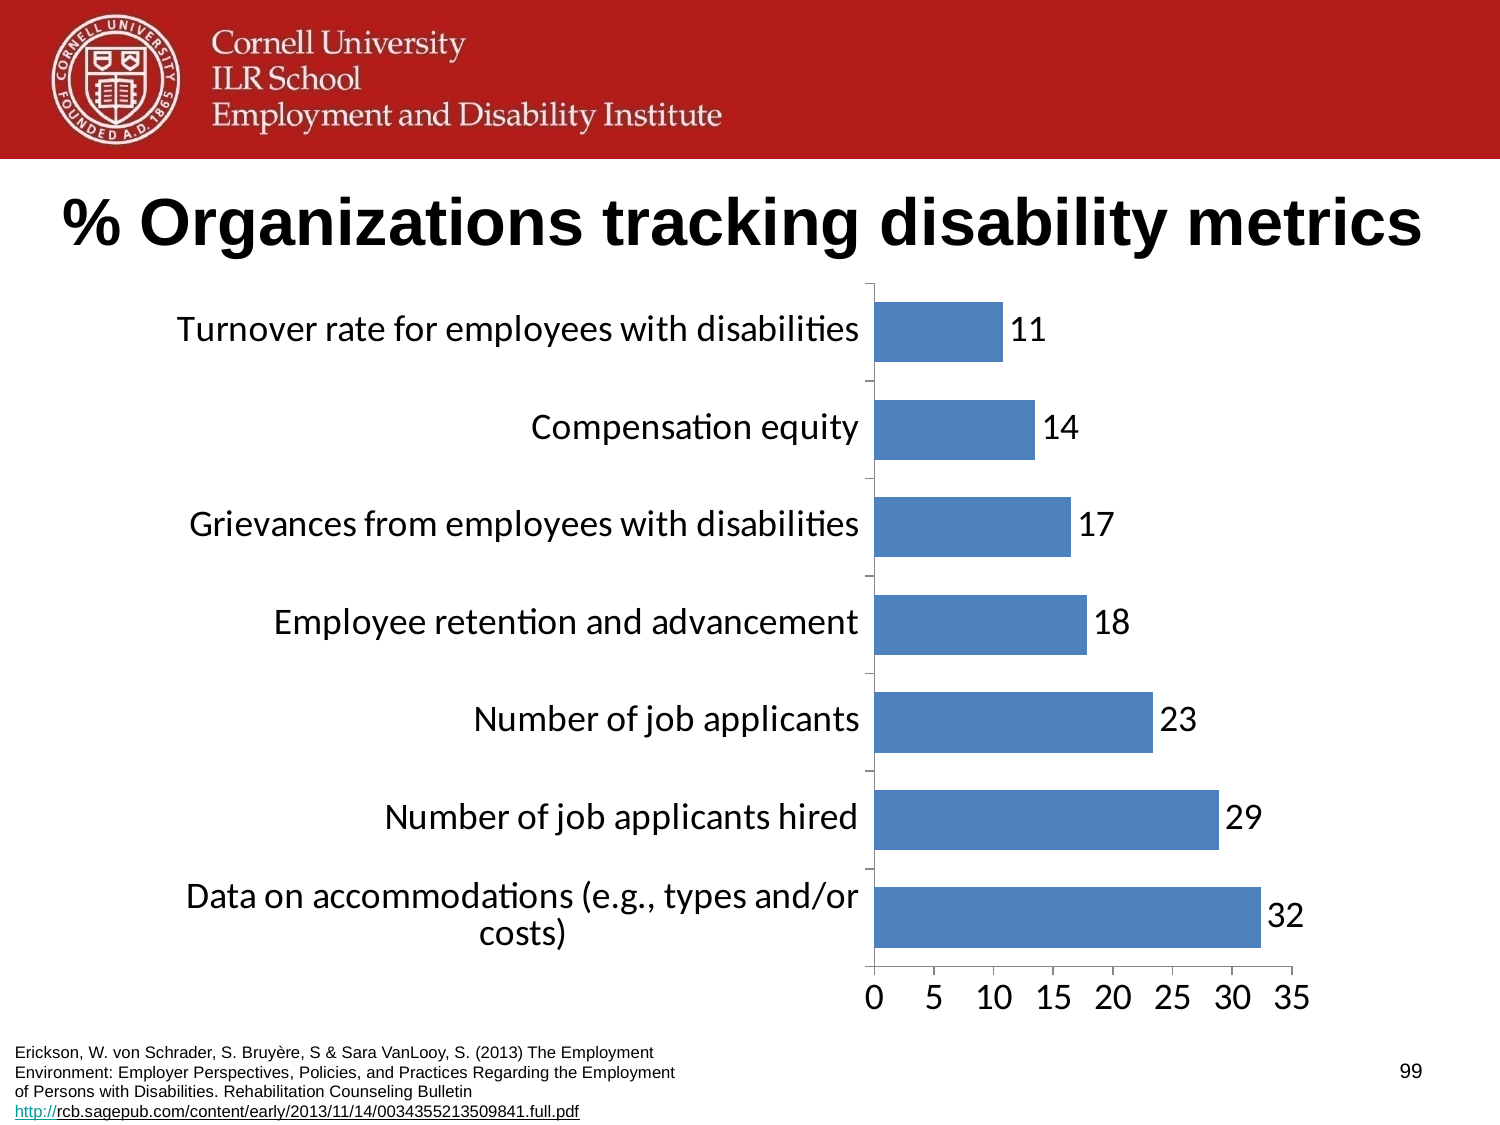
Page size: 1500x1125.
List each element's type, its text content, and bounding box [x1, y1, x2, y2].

chart [152, 267, 1335, 1035]
text_box Erickson, W. von Schrader, S. Bruyère, S & Sara VanLooy, S. (2013) The Employment Environment: Employer Perspectives, Policies, and Practices Regarding the Employment of Persons with Disabilities. Rehabilitation Counseling Bulletin http://rcb.sagepub.com/content/early/2013/11/14/0034355213509841.full.pdf [0, 1034, 1488, 1125]
picture [0, 0, 1500, 159]
title % Organizations tracking disability metrics [31, 174, 1457, 263]
